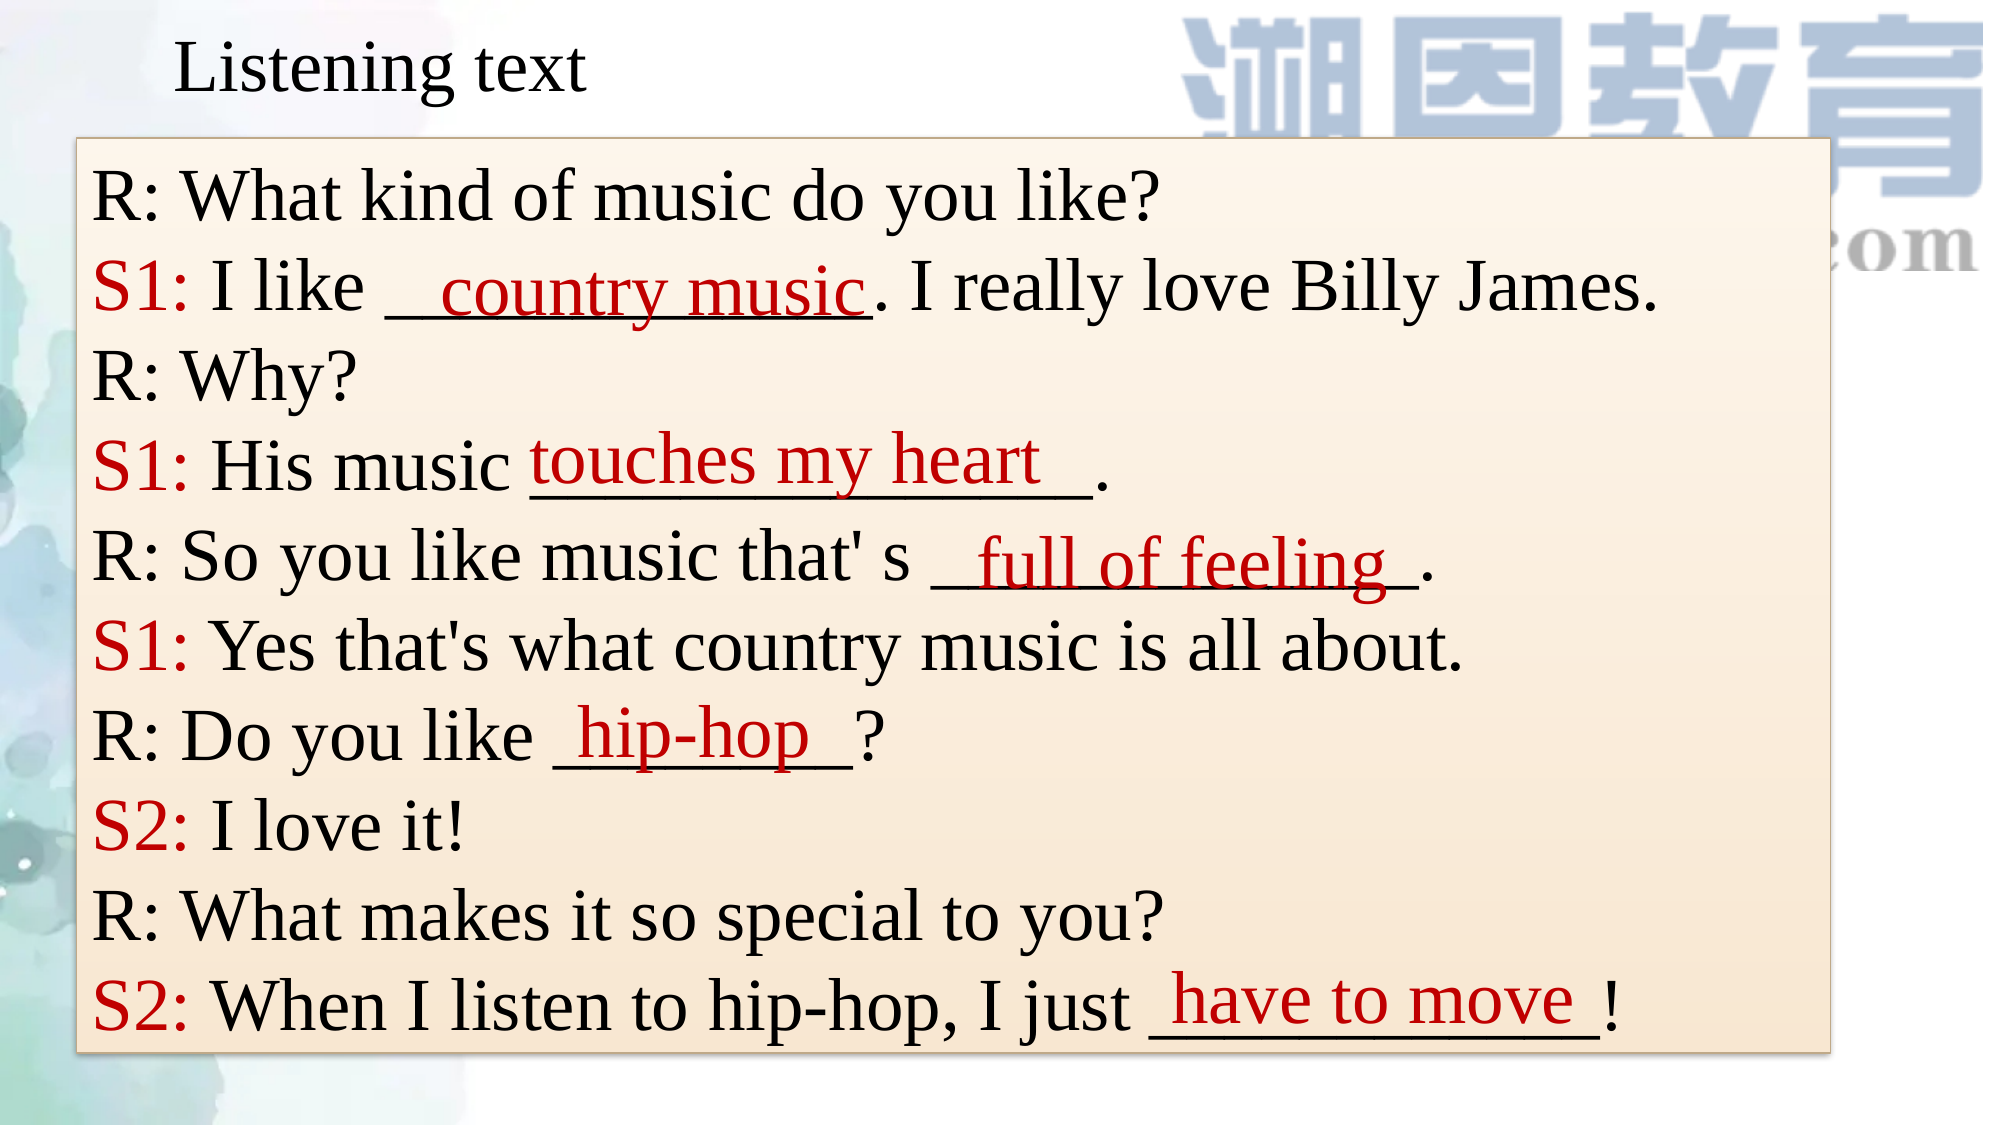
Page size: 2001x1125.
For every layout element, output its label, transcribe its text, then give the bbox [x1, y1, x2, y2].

picture [0, 0, 2001, 1125]
text_box touches my heart [514, 401, 1067, 507]
text_box full of feeling [960, 506, 1743, 612]
text_box R: What kind of music do you like? S1: I like _____________. I really love Billy James. R: Why? S1: His music _______________. R: So you like music that' s _____________. S1: Yes that's what country music is all about. R: Do you like ________? S2: I love it! R: What makes it so special to you? S2: When I listen to hip-hop, I just ____________! [76, 137, 1831, 1053]
text_box hip-hop [562, 674, 1344, 780]
text_box country music [425, 232, 1207, 338]
text_box Listening text [158, 8, 1020, 114]
text_box have to move [1156, 940, 1653, 1046]
